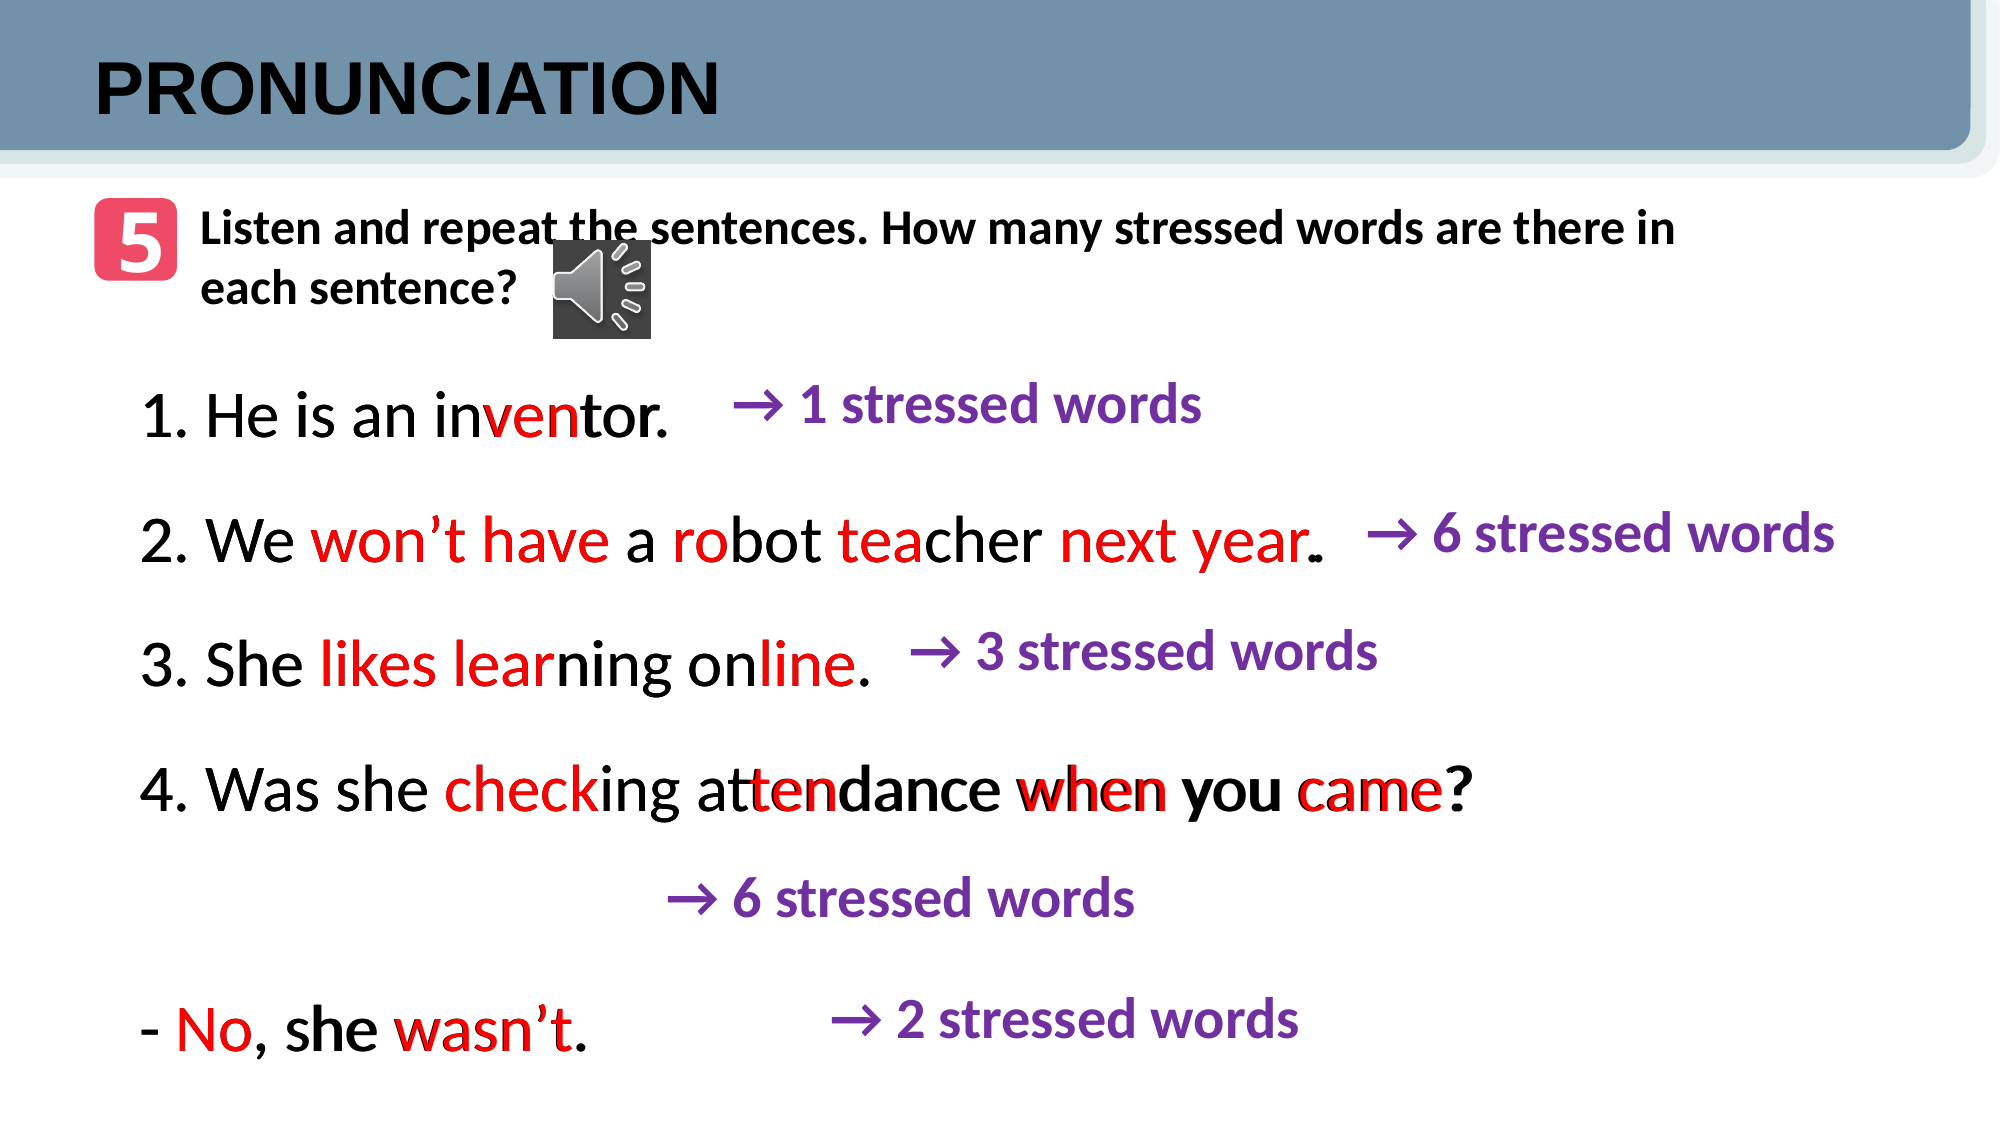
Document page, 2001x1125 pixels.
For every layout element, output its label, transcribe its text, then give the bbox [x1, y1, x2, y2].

text_box → 6 stressed words [651, 852, 1166, 937]
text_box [0, 0, 2000, 178]
text_box → 2 stressed words [815, 972, 1329, 1058]
text_box 5 [103, 181, 169, 297]
text_box 1. He is an inventor. 2. We won’t have a robot teacher next year. 3. She likes learning online. 4. Was she checking attendance when you came? - No, she wasn’t. 5. What did he invent? [125, 323, 1506, 1125]
text_box [169, 198, 178, 281]
text_box → 1 stressed words [718, 358, 1232, 443]
text_box Listen and repeat the sentences. How many stressed words are there in each sentence? [185, 187, 1799, 322]
text_box → 3 stressed words [894, 605, 1409, 690]
text_box [93, 198, 103, 281]
picture [551, 239, 652, 340]
text_box → 6 stressed words [1351, 486, 1866, 572]
